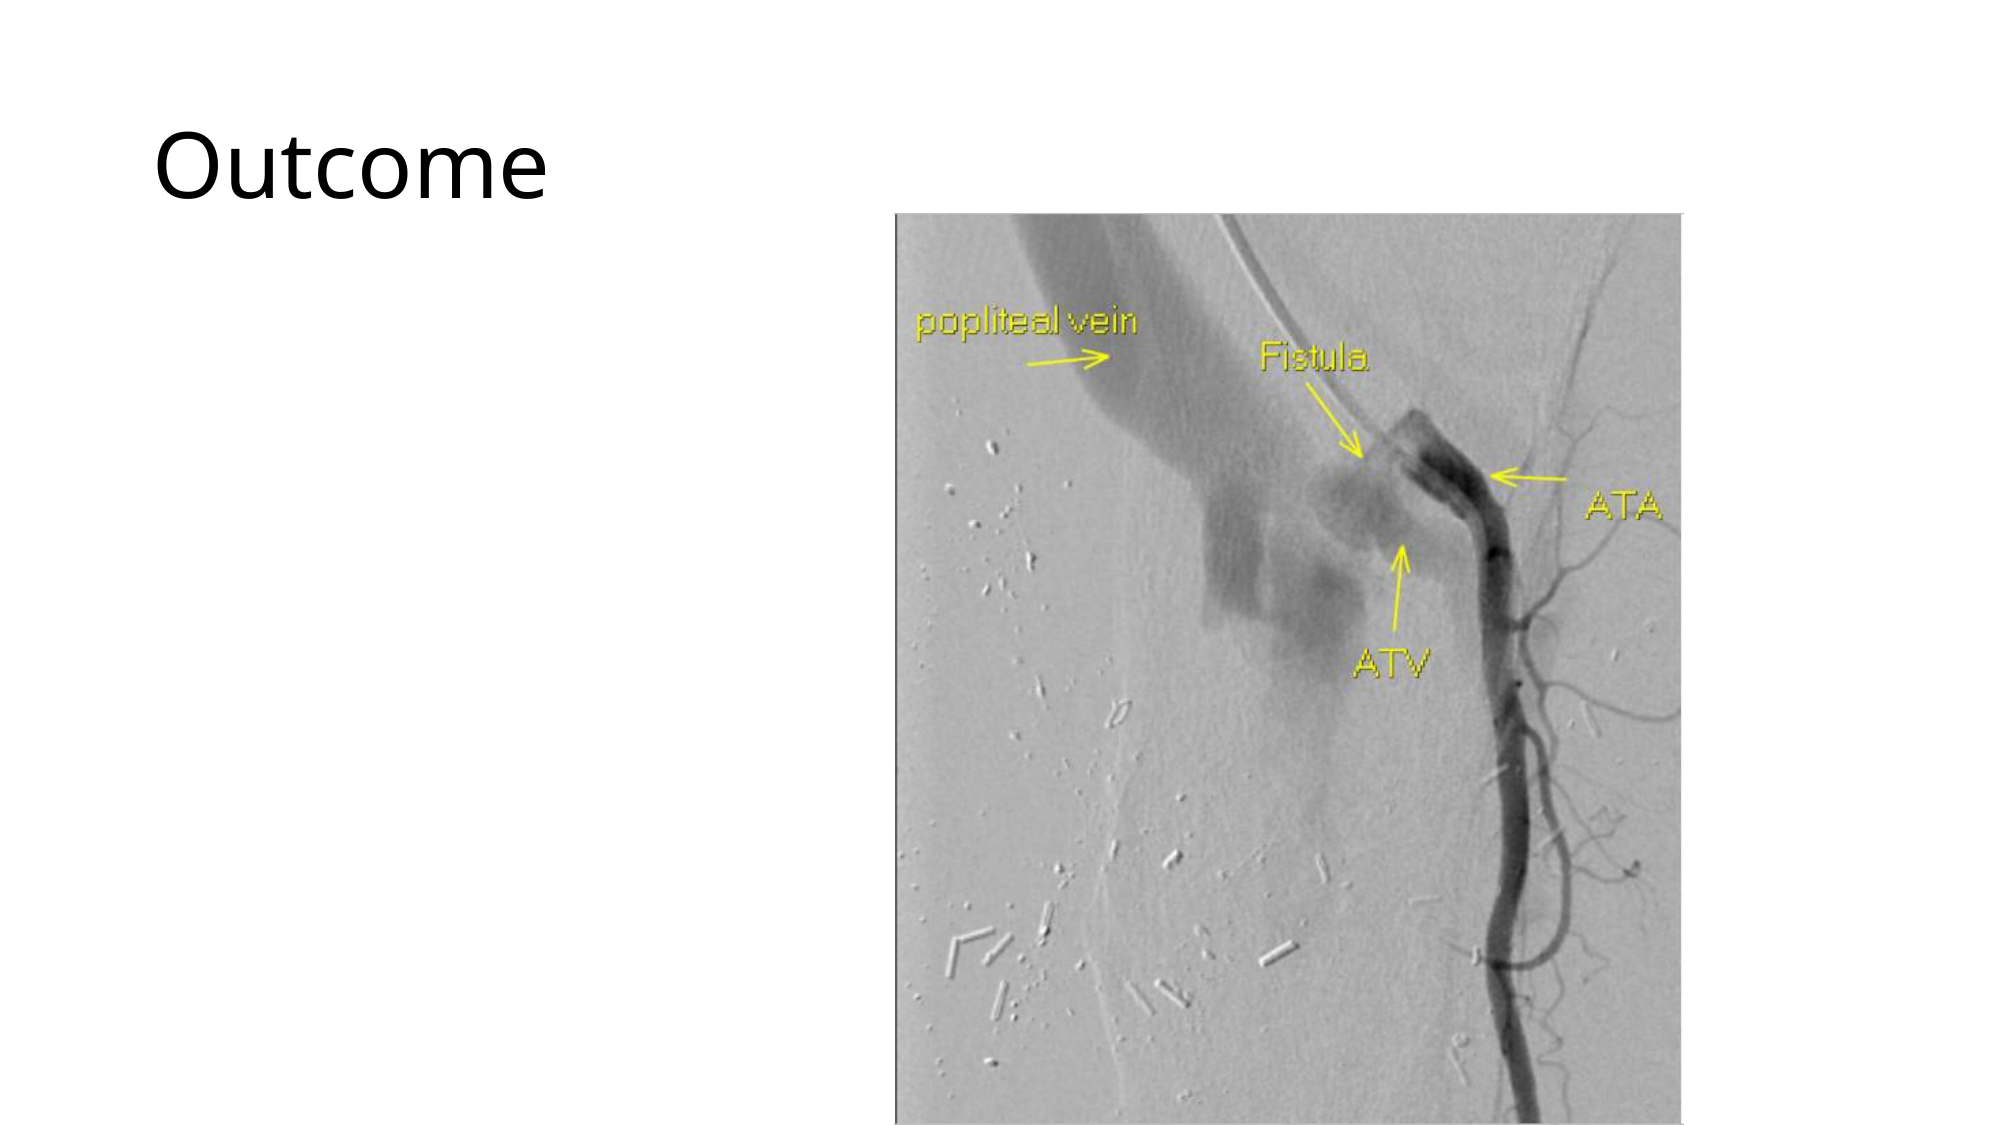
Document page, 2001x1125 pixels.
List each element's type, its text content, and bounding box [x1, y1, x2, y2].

title Outcome [137, 59, 1863, 278]
picture [893, 213, 1684, 1125]
